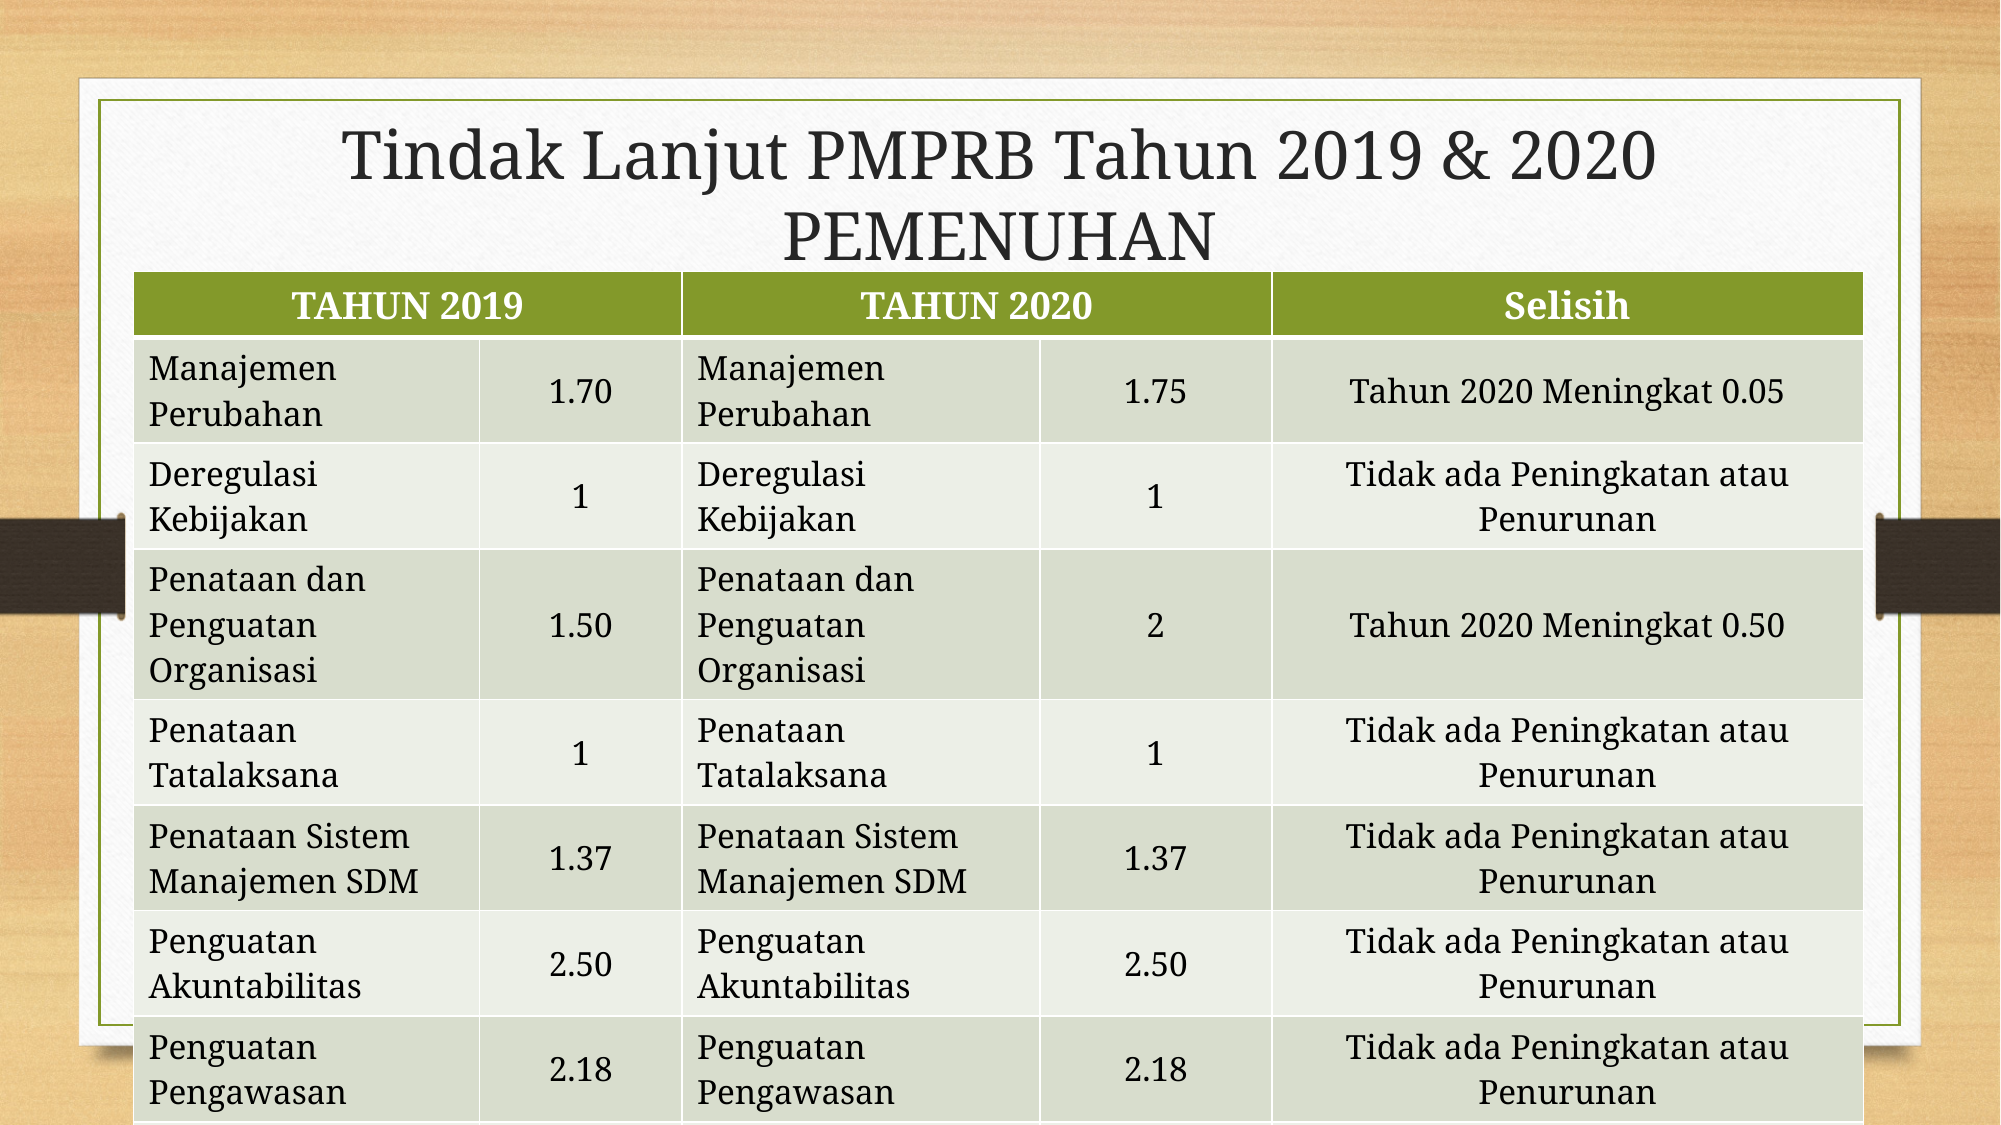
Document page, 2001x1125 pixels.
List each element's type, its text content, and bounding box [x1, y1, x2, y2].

table_cell 1 [480, 444, 681, 548]
table_cell 2 [1041, 550, 1271, 699]
title Tindak Lanjut PMPRB Tahun 2019 & 2020 PEMENUHAN [212, 105, 1788, 271]
table_cell 1.50 [480, 550, 681, 699]
table_cell 1 [1041, 700, 1271, 804]
table_cell Tidak ada Peningkatan atau Penurunan [1273, 911, 1863, 1015]
table_cell 1.70 [480, 340, 681, 442]
table_cell 1.75 [1041, 340, 1271, 442]
table_cell Tahun 2020 Meningkat 0.05 [1273, 340, 1863, 442]
table_cell Penguatan Akuntabilitas [683, 911, 1039, 1015]
table_cell Deregulasi Kebijakan [683, 444, 1039, 548]
table_cell 1 [1041, 444, 1271, 548]
table_cell 2.50 [1041, 911, 1271, 1015]
table_cell Tidak ada Peningkatan atau Penurunan [1273, 1017, 1863, 1121]
table_cell Tahun 2020 Meningkat 0.50 [1273, 550, 1863, 699]
table_cell Tidak ada Peningkatan atau Penurunan [1273, 806, 1863, 910]
table_cell Manajemen Perubahan [683, 340, 1039, 442]
table_cell 2.18 [1041, 1017, 1271, 1121]
table_cell 2.18 [480, 1017, 681, 1121]
picture [0, 0, 2001, 1125]
table_cell Penataan Sistem Manajemen SDM [683, 806, 1039, 910]
table_cell 1 [480, 700, 681, 804]
table_cell Penataan dan Penguatan Organisasi [134, 550, 479, 699]
table_cell Penataan Tatalaksana [134, 700, 479, 804]
table_cell Penataan dan Penguatan Organisasi [683, 550, 1039, 699]
table_cell 1.37 [480, 806, 681, 910]
table_header Selisih [1273, 272, 1863, 335]
table_cell Deregulasi Kebijakan [134, 444, 479, 548]
table_header TAHUN 2020 [683, 272, 1271, 335]
table_cell Penguatan Pengawasan [683, 1017, 1039, 1121]
table_cell 2.50 [480, 911, 681, 1015]
table_cell Penguatan Akuntabilitas [134, 911, 479, 1015]
table_cell Manajemen Perubahan [134, 340, 479, 442]
table_header TAHUN 2019 [134, 272, 681, 335]
table_cell Tidak ada Peningkatan atau Penurunan [1273, 700, 1863, 804]
table_cell Tidak ada Peningkatan atau Penurunan [1273, 444, 1863, 548]
table_cell Penguatan Pengawasan [134, 1017, 479, 1121]
table_cell Penataan Tatalaksana [683, 700, 1039, 804]
table_cell Penataan Sistem Manajemen SDM [134, 806, 479, 910]
table_cell 1.37 [1041, 806, 1271, 910]
